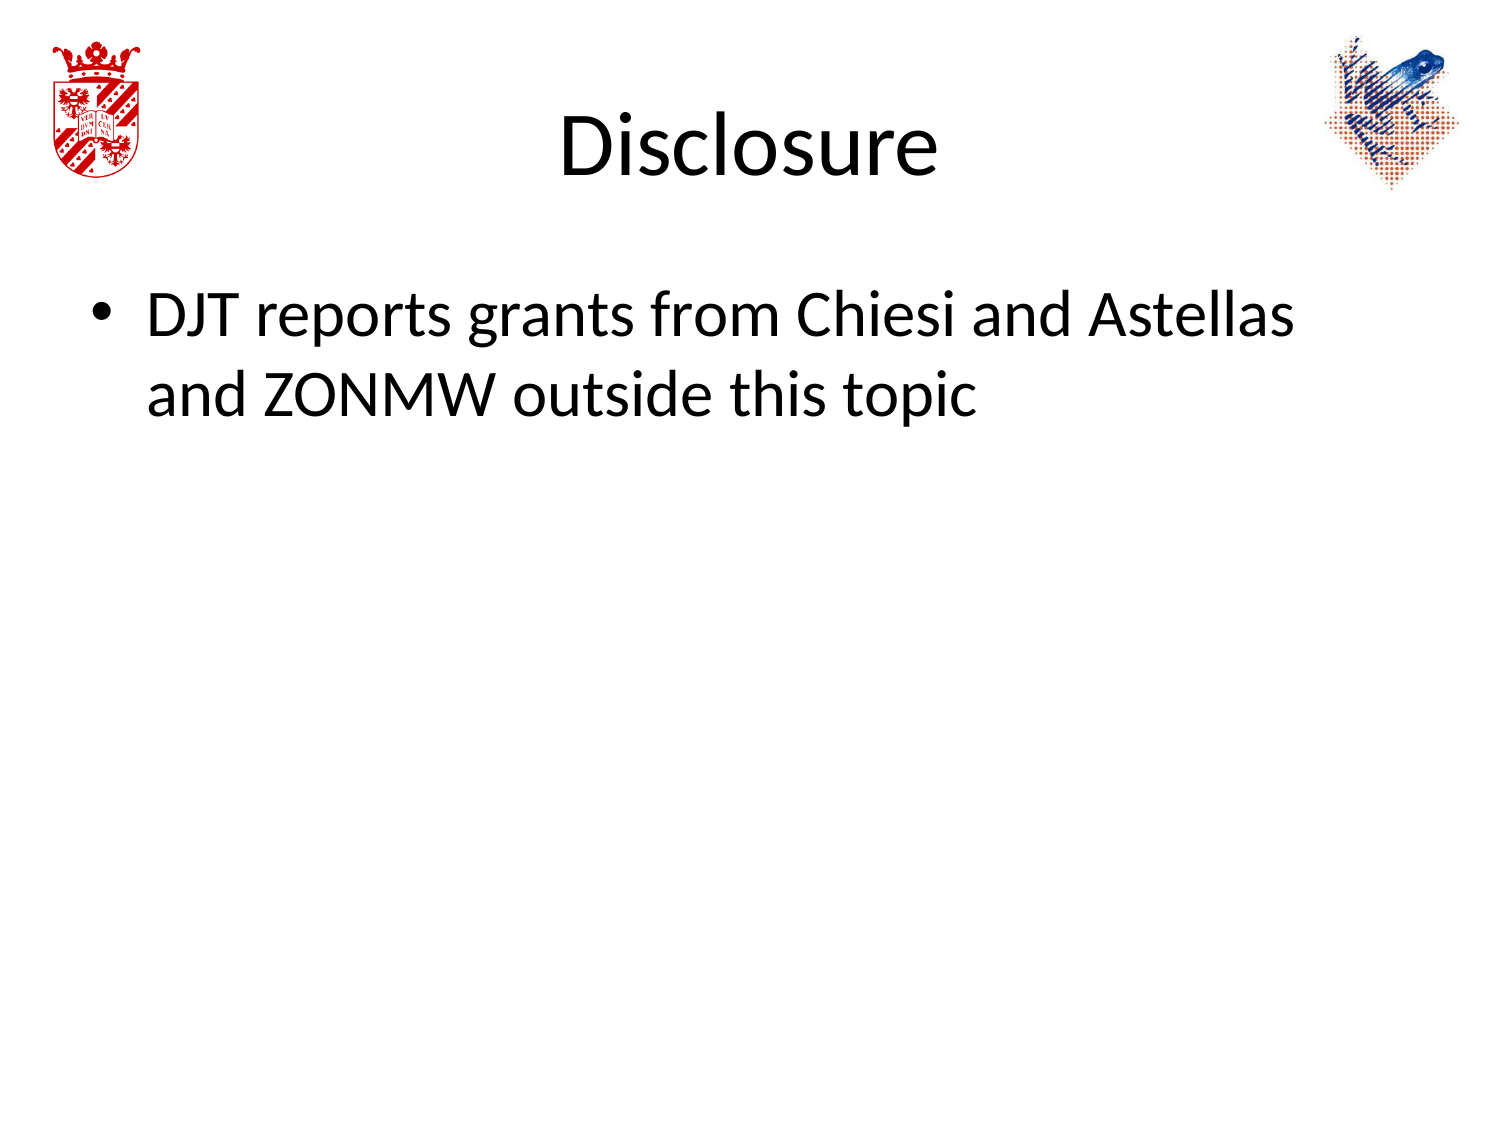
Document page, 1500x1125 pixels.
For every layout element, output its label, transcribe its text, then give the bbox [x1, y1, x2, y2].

picture [1304, 18, 1476, 209]
title Disclosure [75, 45, 1425, 233]
picture [21, 35, 172, 185]
list DJT reports grants from Chiesi and Astellas and ZONMW outside this topic [75, 262, 1425, 1005]
